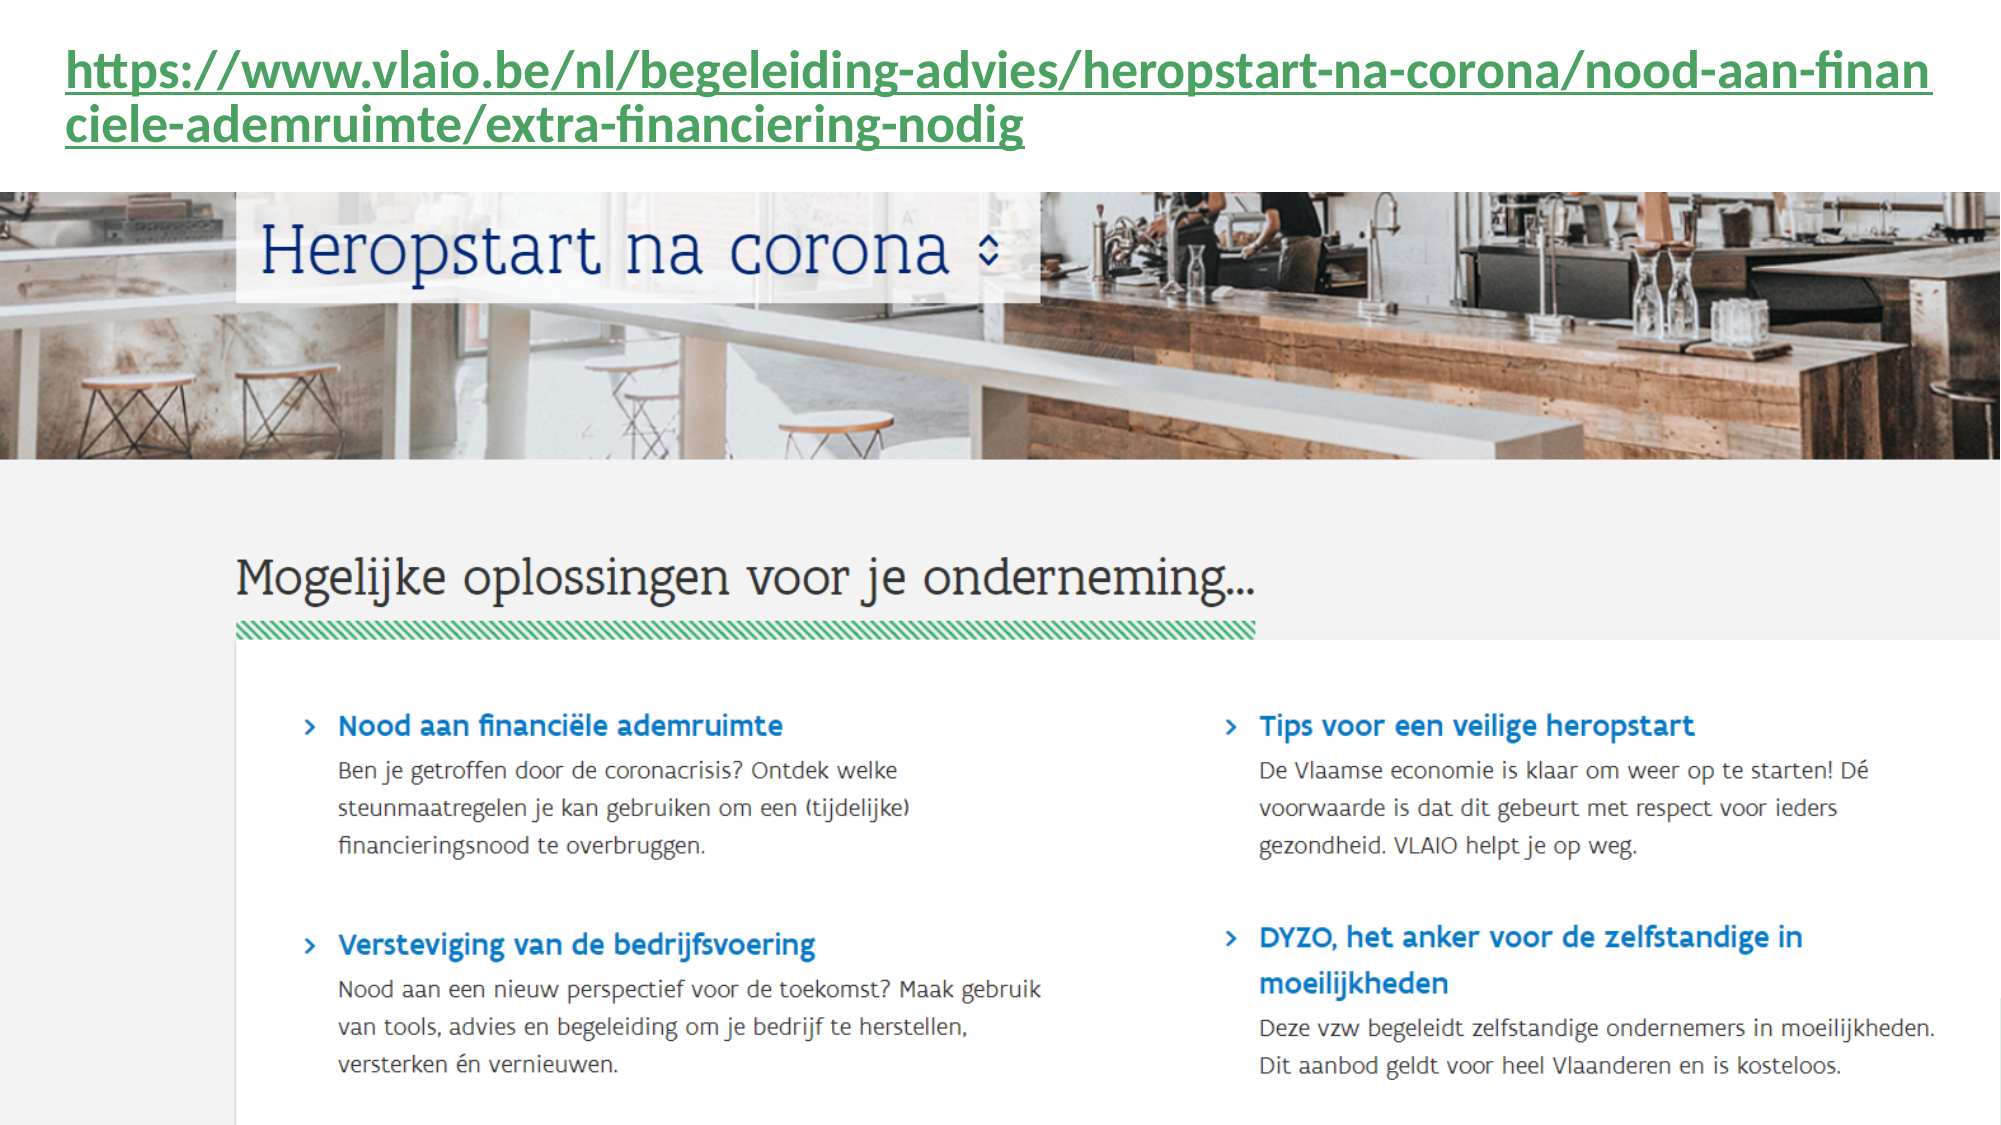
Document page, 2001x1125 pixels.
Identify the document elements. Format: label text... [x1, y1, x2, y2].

text_box https://www.vlaio.be/nl/begeleiding-advies/heropstart-na-corona/nood-aan-financiele-ademruimte/extra-financiering-nodig [57, 26, 1942, 107]
picture [0, 192, 2000, 1125]
